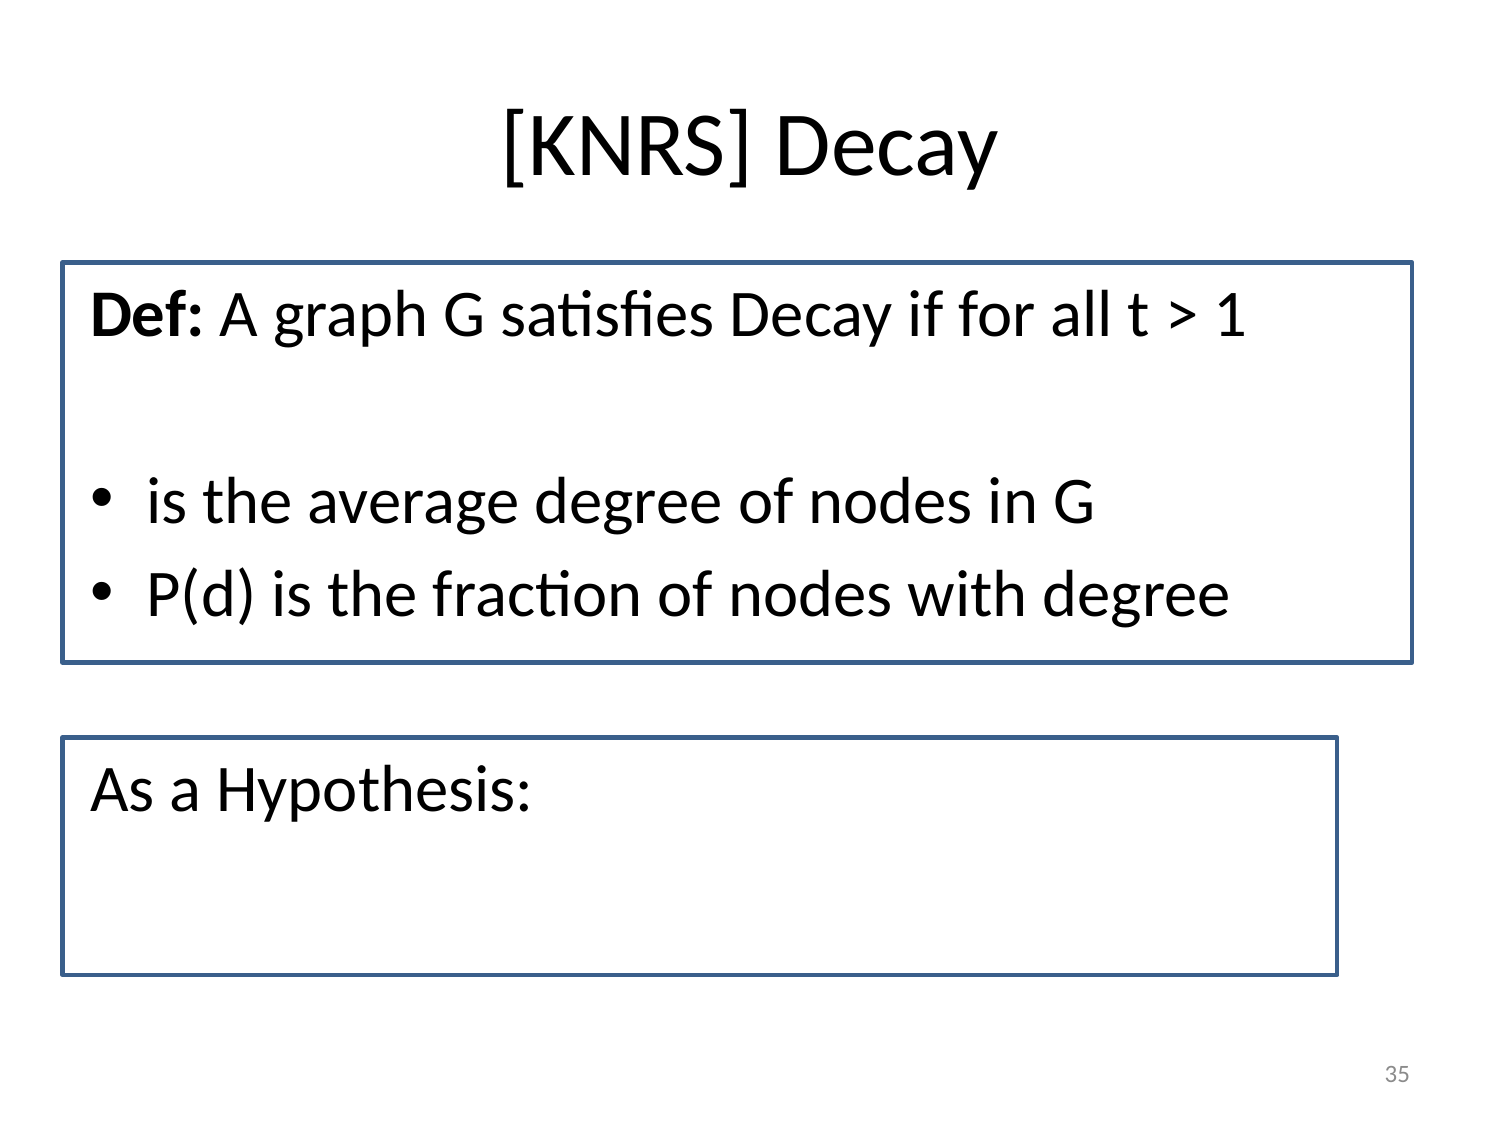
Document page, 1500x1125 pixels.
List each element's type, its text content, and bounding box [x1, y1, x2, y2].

text_box [60, 735, 1339, 977]
slide_number 35 [1074, 1042, 1425, 1103]
text_box [60, 260, 1414, 665]
